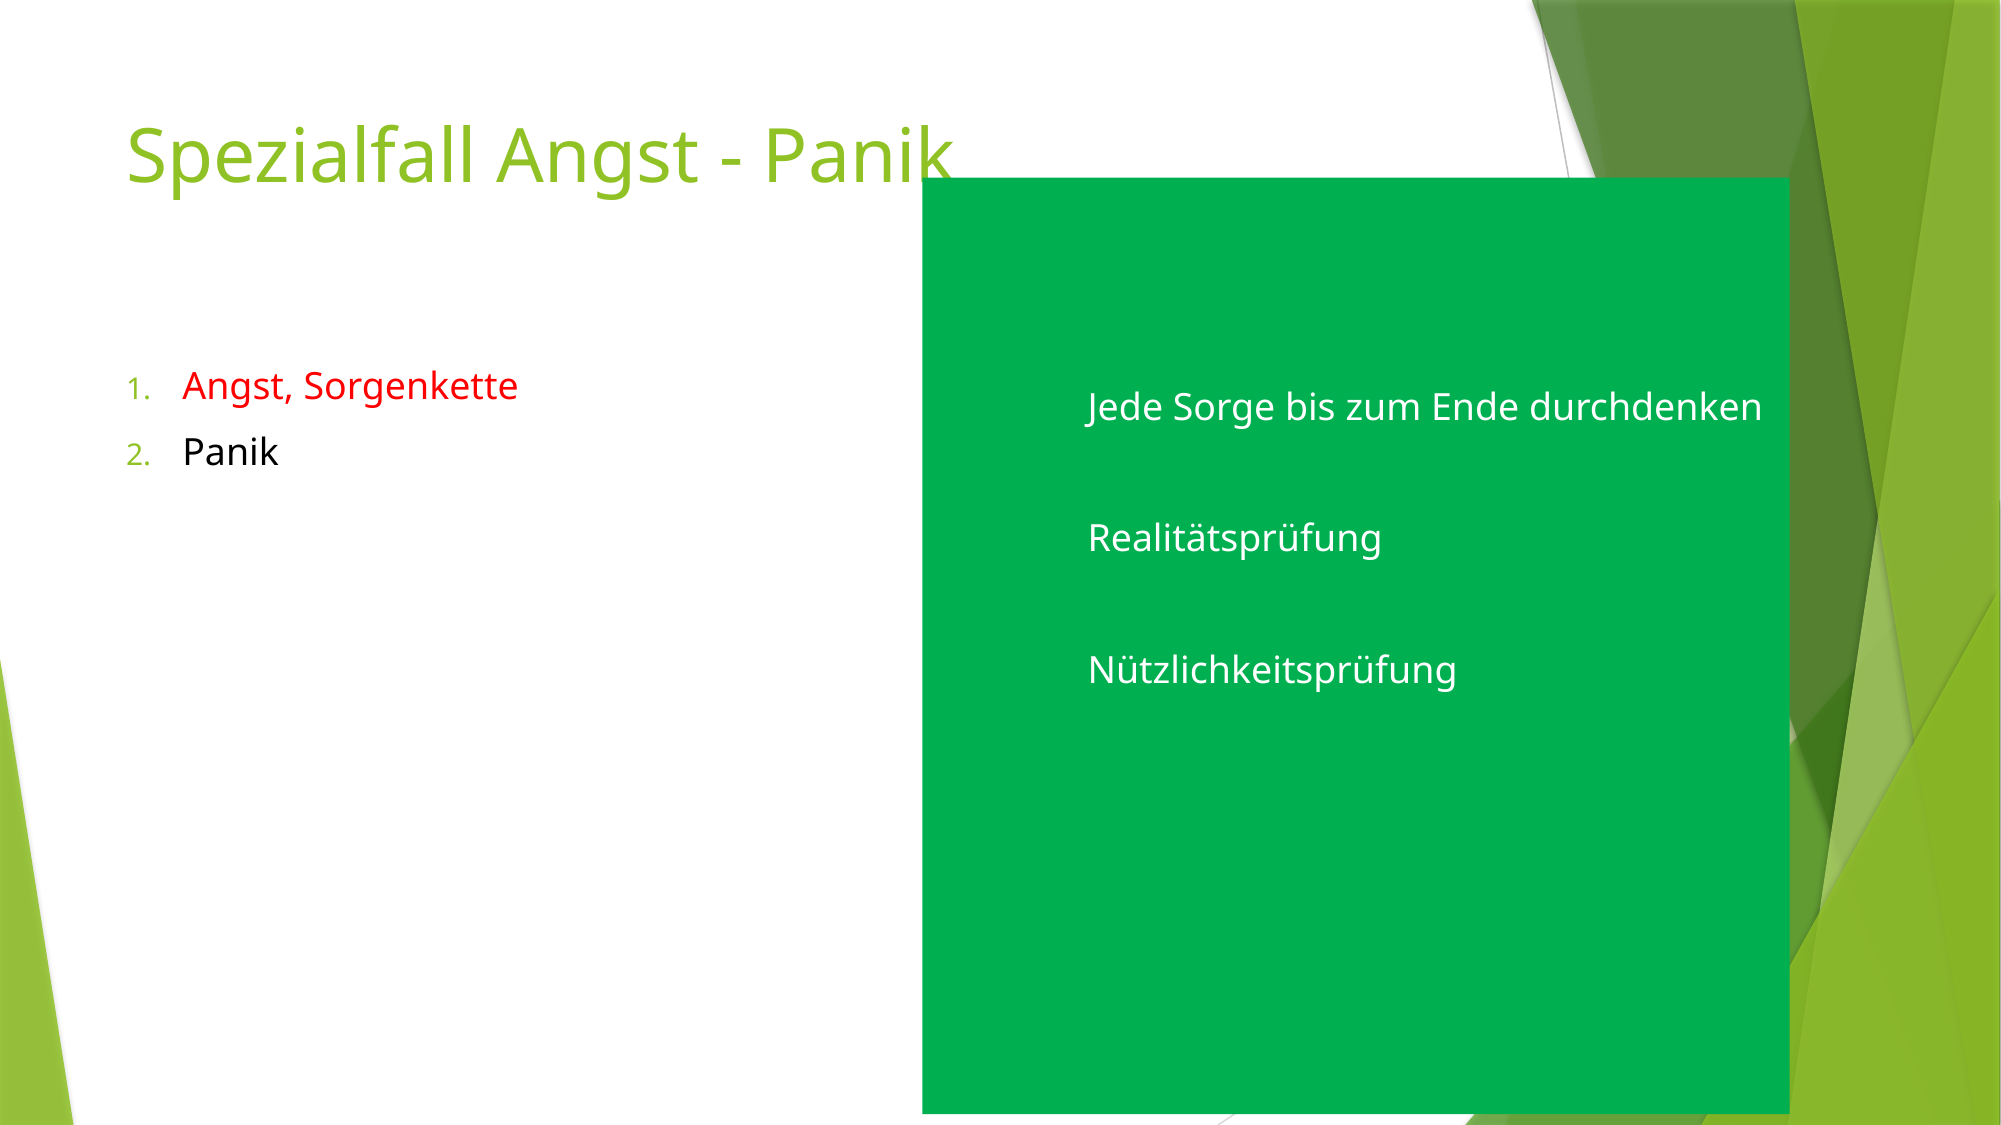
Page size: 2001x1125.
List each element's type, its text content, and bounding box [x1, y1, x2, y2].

title Spezialfall Angst - Panik [111, 99, 1522, 317]
text_box Jede Sorge bis zum Ende durchdenken Realitätsprüfung Nützlichkeitsprüfung [922, 177, 1790, 1115]
list Angst, Sorgenkette Panik [111, 354, 922, 992]
